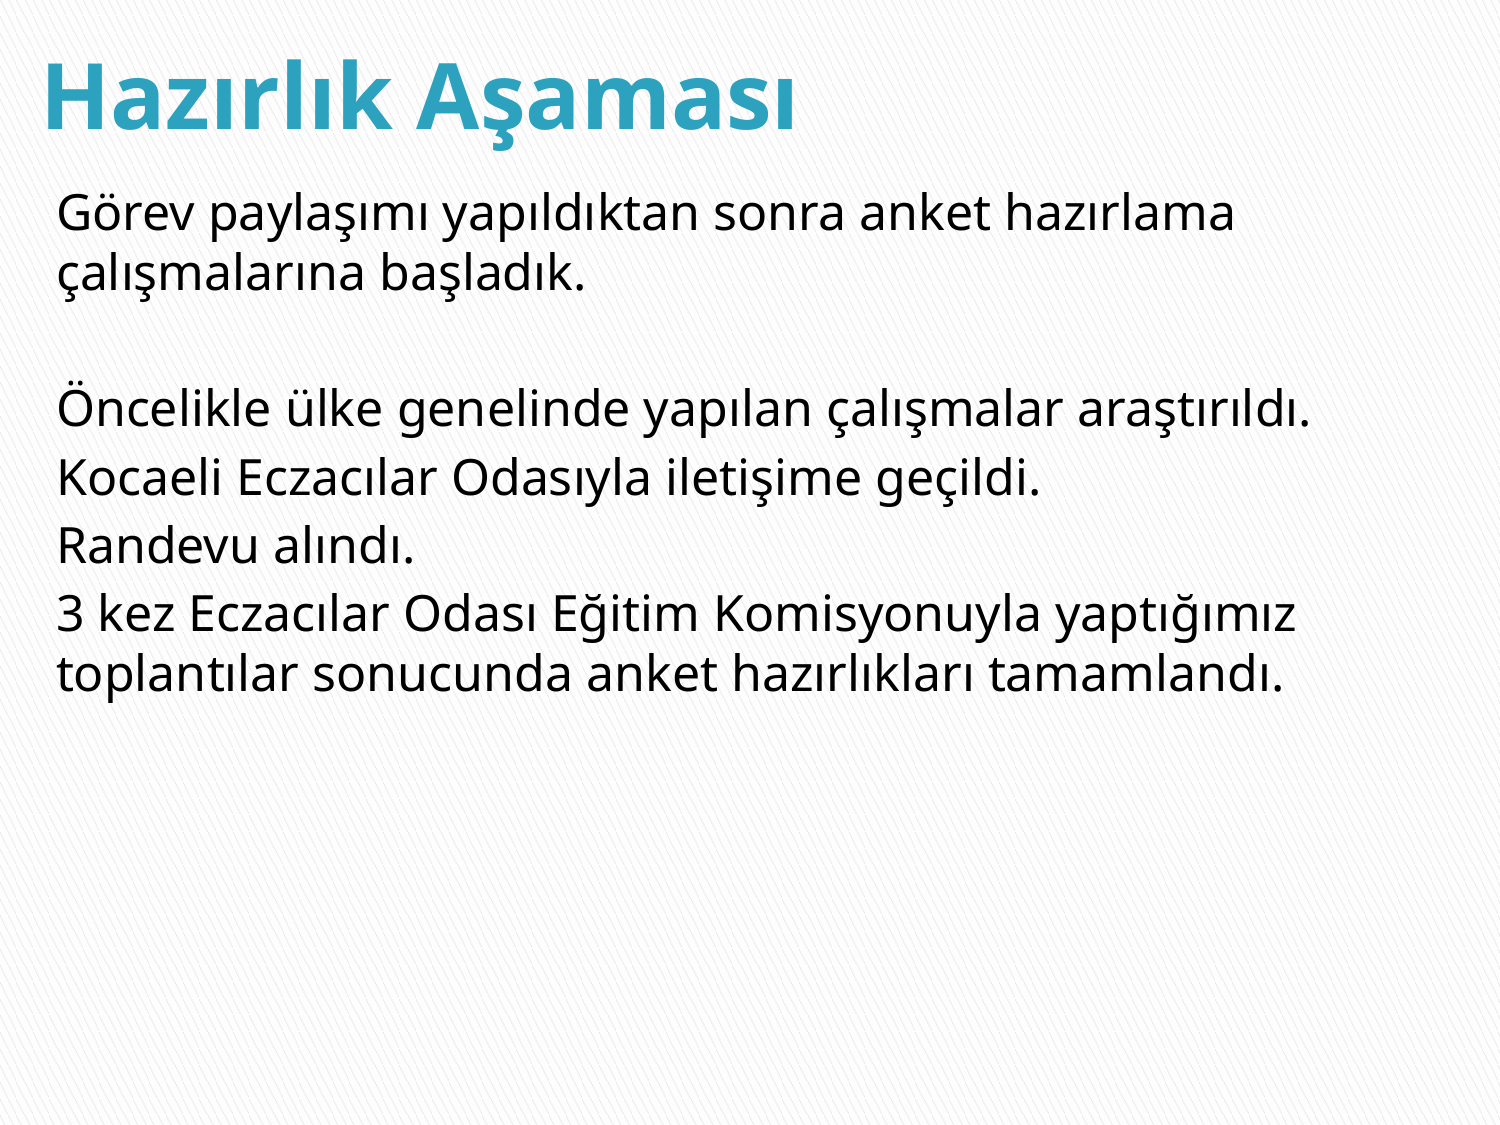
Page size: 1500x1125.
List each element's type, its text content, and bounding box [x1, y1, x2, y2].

list Görev paylaşımı yapıldıktan sonra anket hazırlama çalışmalarına başladık. Öncelikle ülke genelinde yapılan çalışmalar araştırıldı. Kocaeli Eczacılar Odasıyla iletişime geçildi. Randevu alındı. 3 kez Eczacılar Odası Eğitim Komisyonuyla yaptığımız toplantılar sonucunda anket hazırlıkları tamamlandı. [41, 172, 1500, 1059]
title Hazırlık Aşaması [25, 30, 1423, 161]
